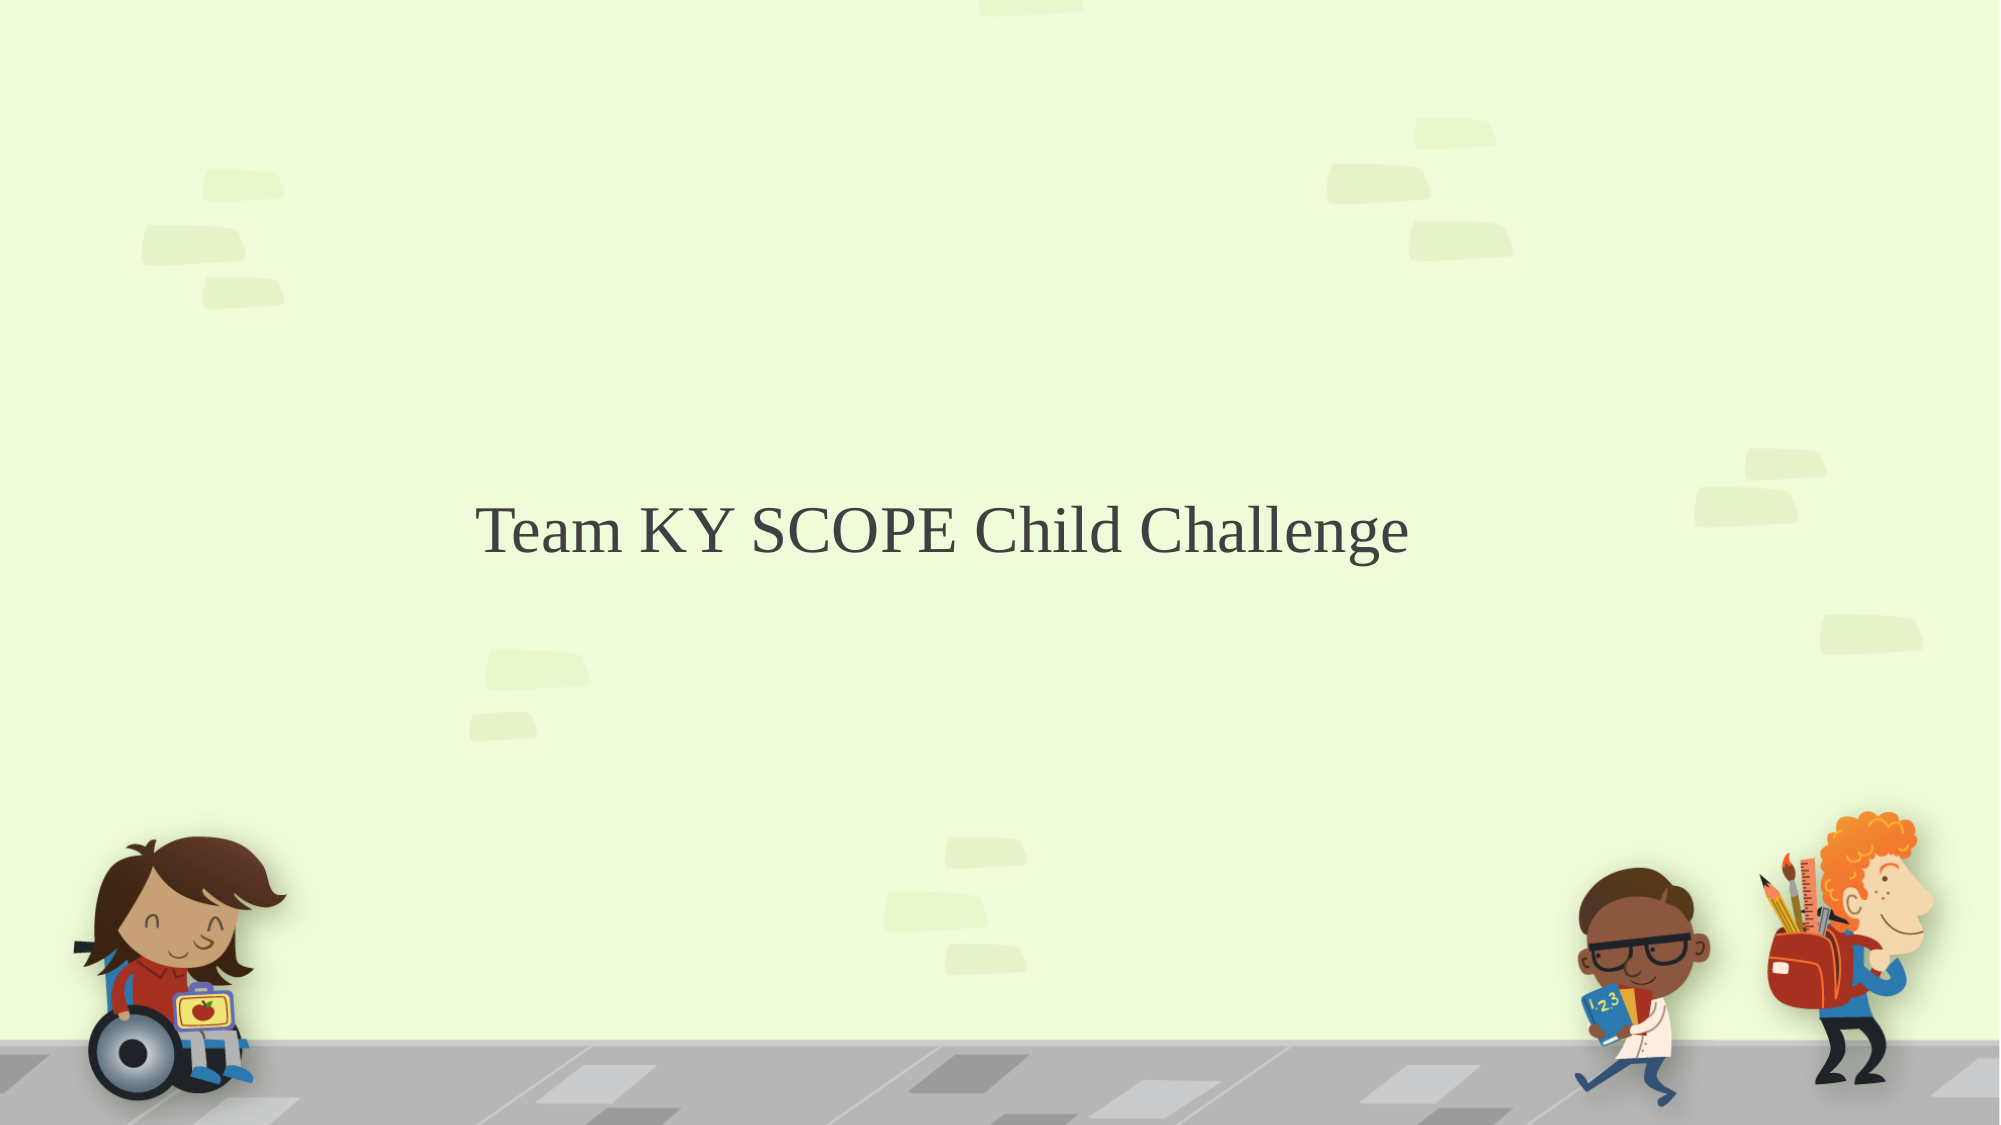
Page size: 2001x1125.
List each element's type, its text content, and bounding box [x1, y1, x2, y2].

title Team KY SCOPE Child Challenge [137, 59, 1750, 575]
picture [0, 0, 2000, 1125]
